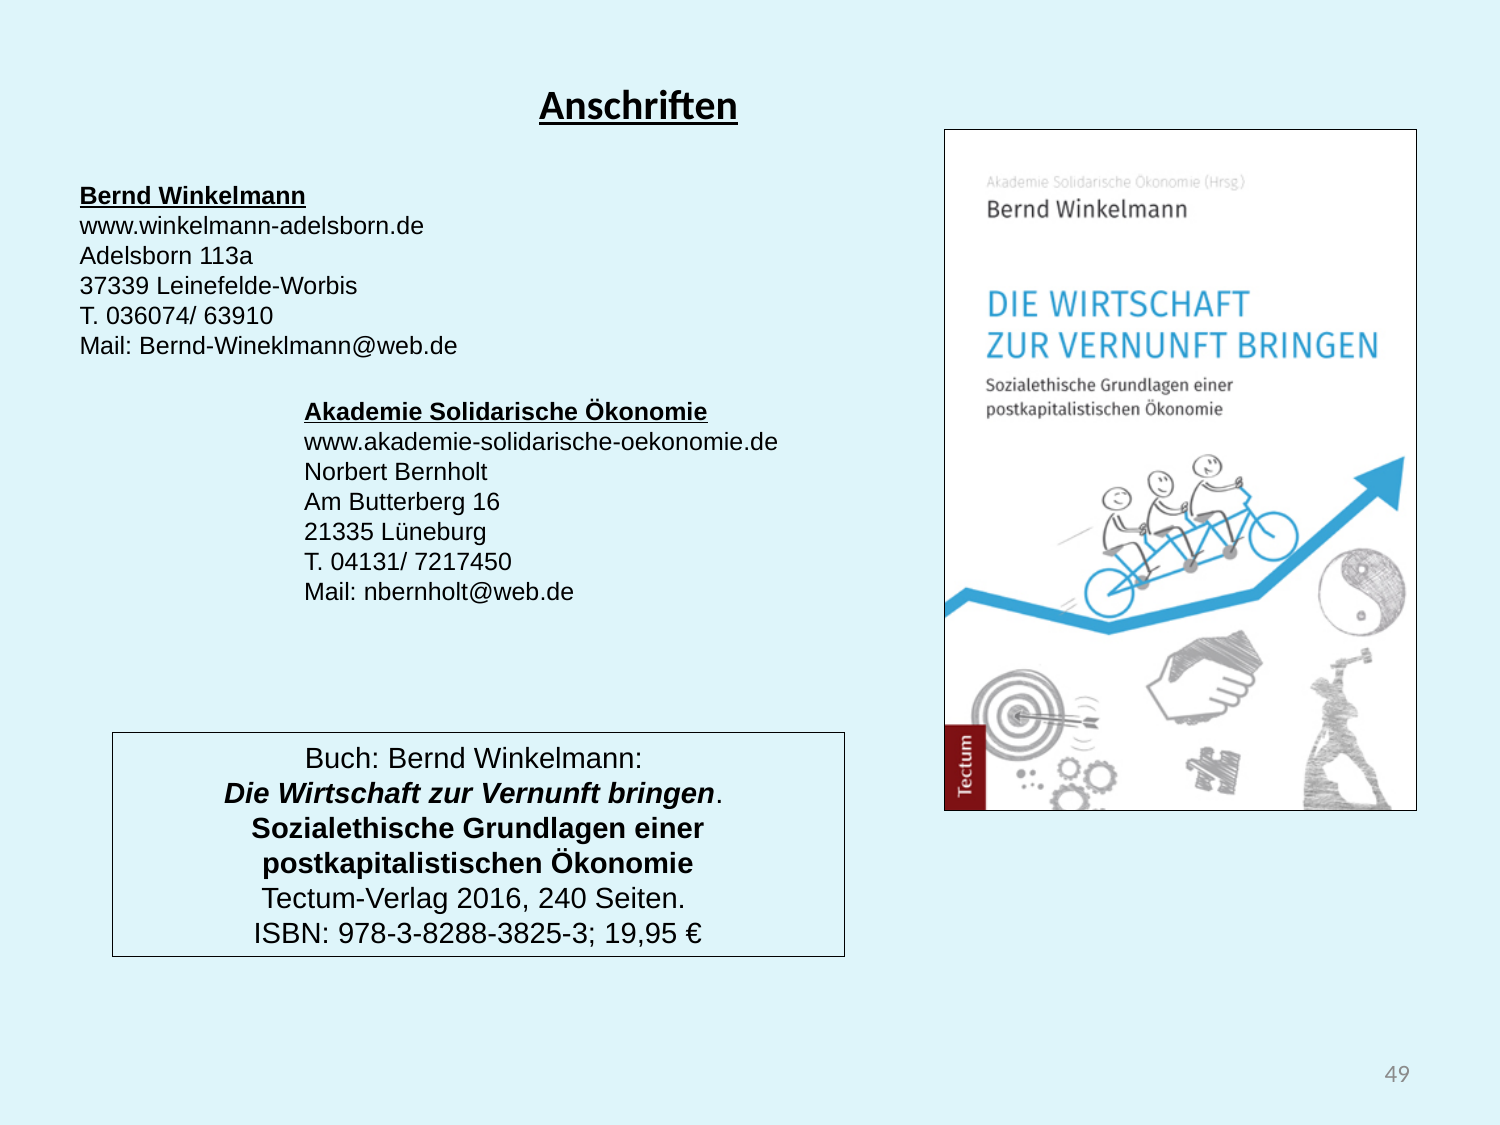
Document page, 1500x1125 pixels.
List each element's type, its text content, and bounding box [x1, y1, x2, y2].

text_box Bernd Winkelmann www.winkelmann-adelsborn.de Adelsborn 113a 37339 Leinefelde-Worbis T. 036074/ 63910 Mail: Bernd-Wineklmann@web.de [64, 172, 762, 367]
title Anschriften [0, 45, 1278, 161]
picture [944, 129, 1417, 811]
text_box Buch: Bernd Winkelmann: Die Wirtschaft zur Vernunft bringen. Sozialethische Grundlagen einer postkapitalistischen Ökonomie Tectum-Verlag 2016, 240 Seiten. ISBN: 978-3-8288-3825-3; 19,95 € [112, 732, 845, 957]
text_box Akademie Solidarische Ökonomie www.akademie-solidarische-oekonomie.de Norbert Bernholt Am Butterberg 16 21335 Lüneburg T. 04131/ 7217450 Mail: nbernholt@web.de [289, 387, 869, 613]
slide_number 49 [1074, 1042, 1425, 1103]
